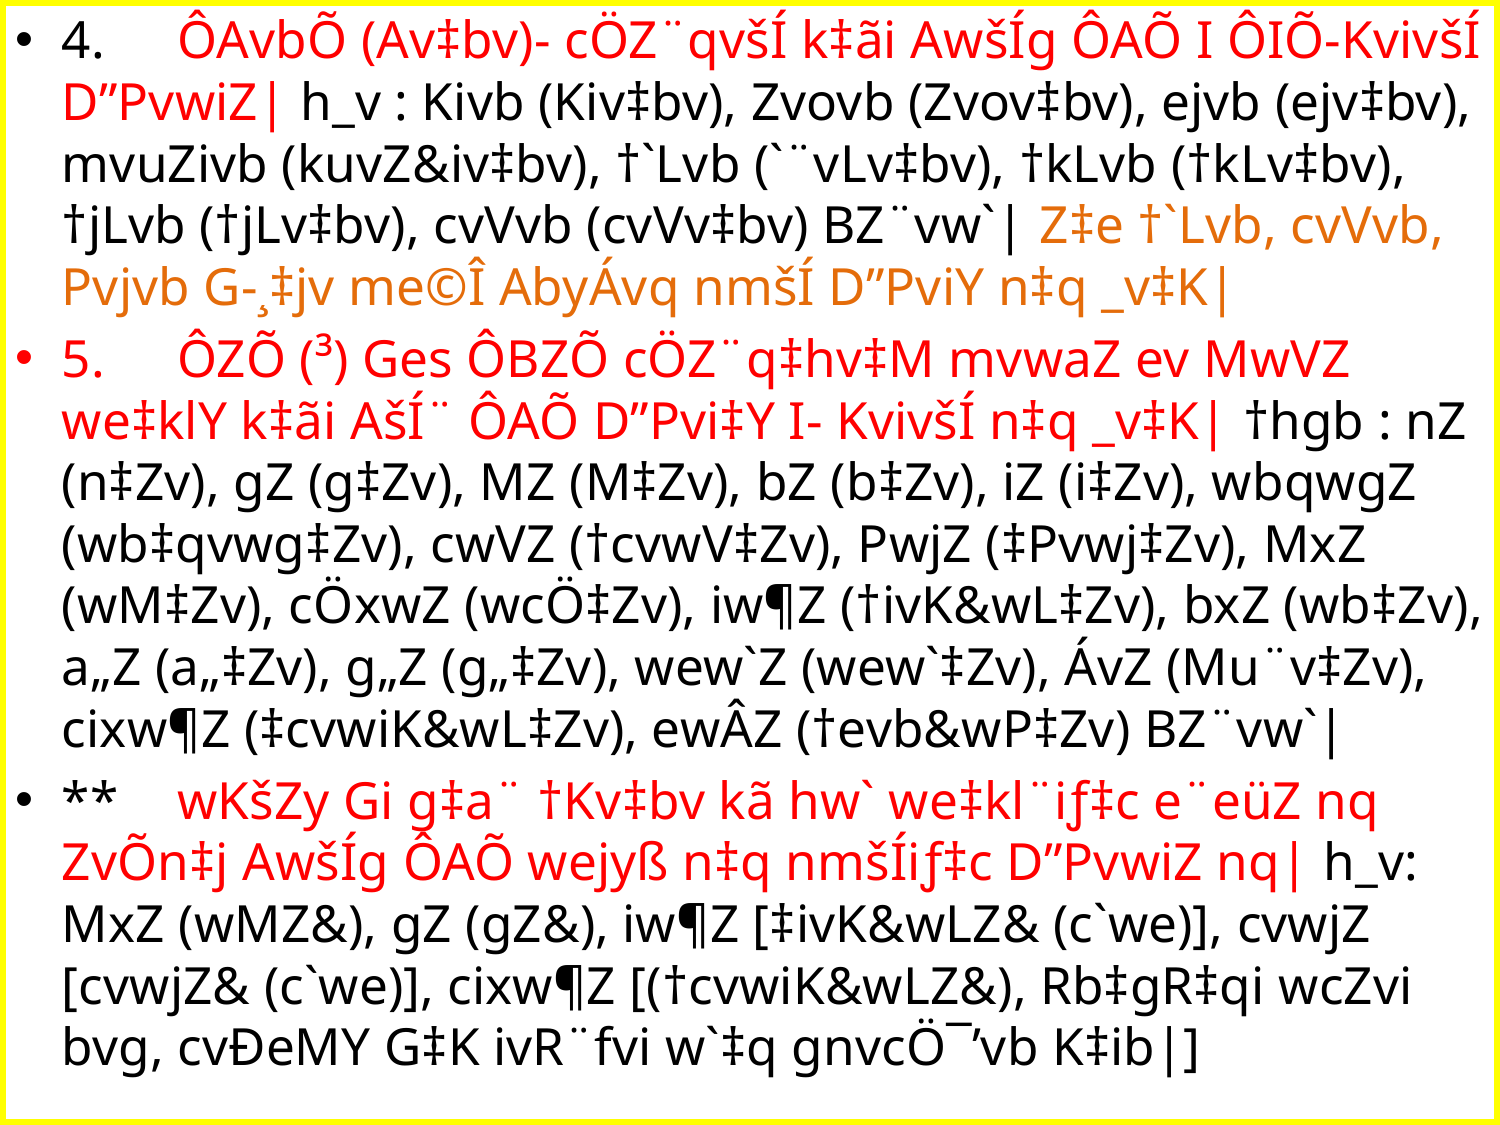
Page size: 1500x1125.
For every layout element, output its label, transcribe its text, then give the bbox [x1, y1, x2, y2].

list 4. ÔAvbÕ (Av‡bv)- cÖZ¨qvšÍ k‡ãi AwšÍg ÔAÕ I ÔIÕ-KvivšÍ D”PvwiZ| h_v : Kivb (Kiv‡bv), Zvovb (Zvov‡bv), ejvb (ejv‡bv), mvuZivb (kuvZ&iv‡bv), †`Lvb (`¨vLv‡bv), †kLvb (†kLv‡bv), †jLvb (†jLv‡bv), cvVvb (cvVv‡bv) BZ¨vw`| Z‡e †`Lvb, cvVvb, Pvjvb G-¸‡jv me©Î AbyÁvq nmšÍ D”PviY n‡q _v‡K| 5. ÔZÕ (³) Ges ÔBZÕ cÖZ¨q‡hv‡M mvwaZ ev MwVZ we‡klY k‡ãi AšÍ¨ ÔAÕ D”Pvi‡Y I- KvivšÍ n‡q _v‡K| †hgb : nZ (n‡Zv), gZ (g‡Zv), MZ (M‡Zv), bZ (b‡Zv), iZ (i‡Zv), wbqwgZ (wb‡qvwg‡Zv), cwVZ (†cvwV‡Zv), PwjZ (‡Pvwj‡Zv), MxZ (wM‡Zv), cÖxwZ (wcÖ‡Zv), iw¶Z (†ivK&wL‡Zv), bxZ (wb‡Zv), a„Z (a„‡Zv), g„Z (g„‡Zv), wew`Z (wew`‡Zv), ÁvZ (Mu¨v‡Zv), cixw¶Z (‡cvwiK&wL‡Zv), ewÂZ (†evb&wP‡Zv) BZ¨vw`| ** wKšZy Gi g‡a¨ †Kv‡bv kã hw` we‡kl¨iƒ‡c e¨eüZ nq ZvÕn‡j AwšÍg ÔAÕ wejyß n‡q nmšÍiƒ‡c D”PvwiZ nq| h_v: MxZ (wMZ&), gZ (gZ&), iw¶Z [‡ivK&wLZ& (c`we)], cvwjZ [cvwjZ& (c`we)], cixw¶Z [(†cvwiK&wLZ&), Rb‡gR‡qi wcZvi bvg, cvÐeMY G‡K ivR¨fvi w`‡q gnvcÖ¯’vb K‡ib|] [0, 0, 1500, 1125]
